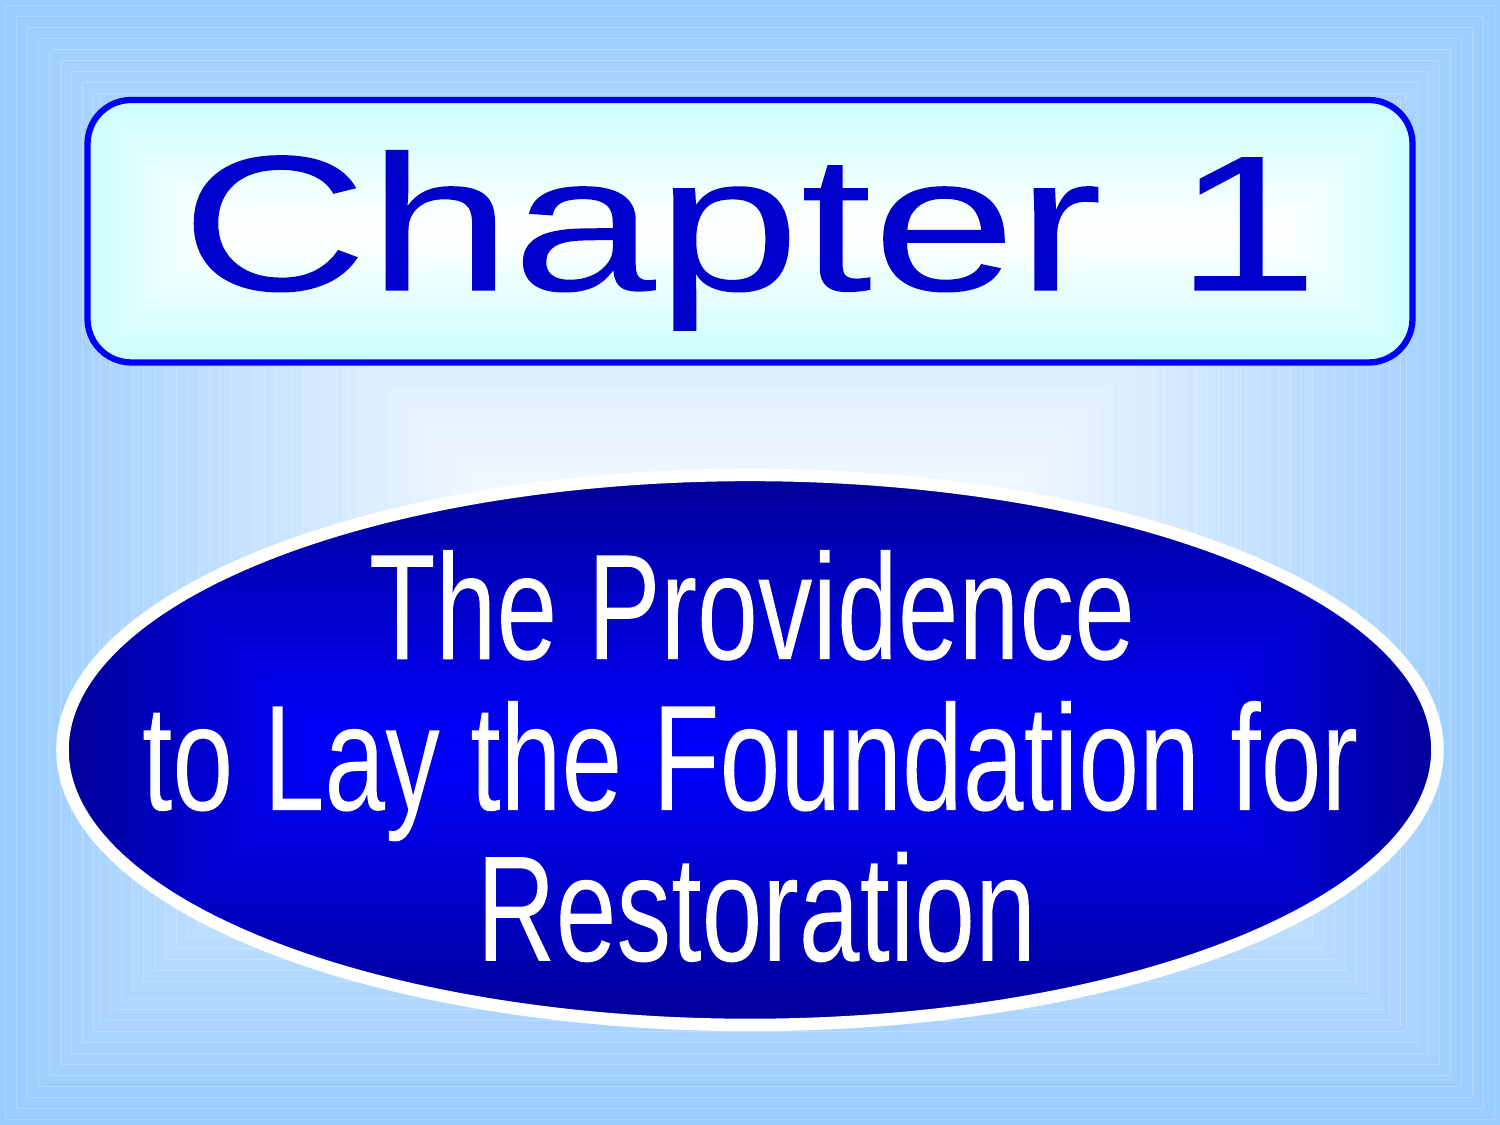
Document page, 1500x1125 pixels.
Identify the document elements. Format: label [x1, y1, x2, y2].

text_box [87, 99, 1413, 363]
text_box [62, 474, 1438, 1026]
